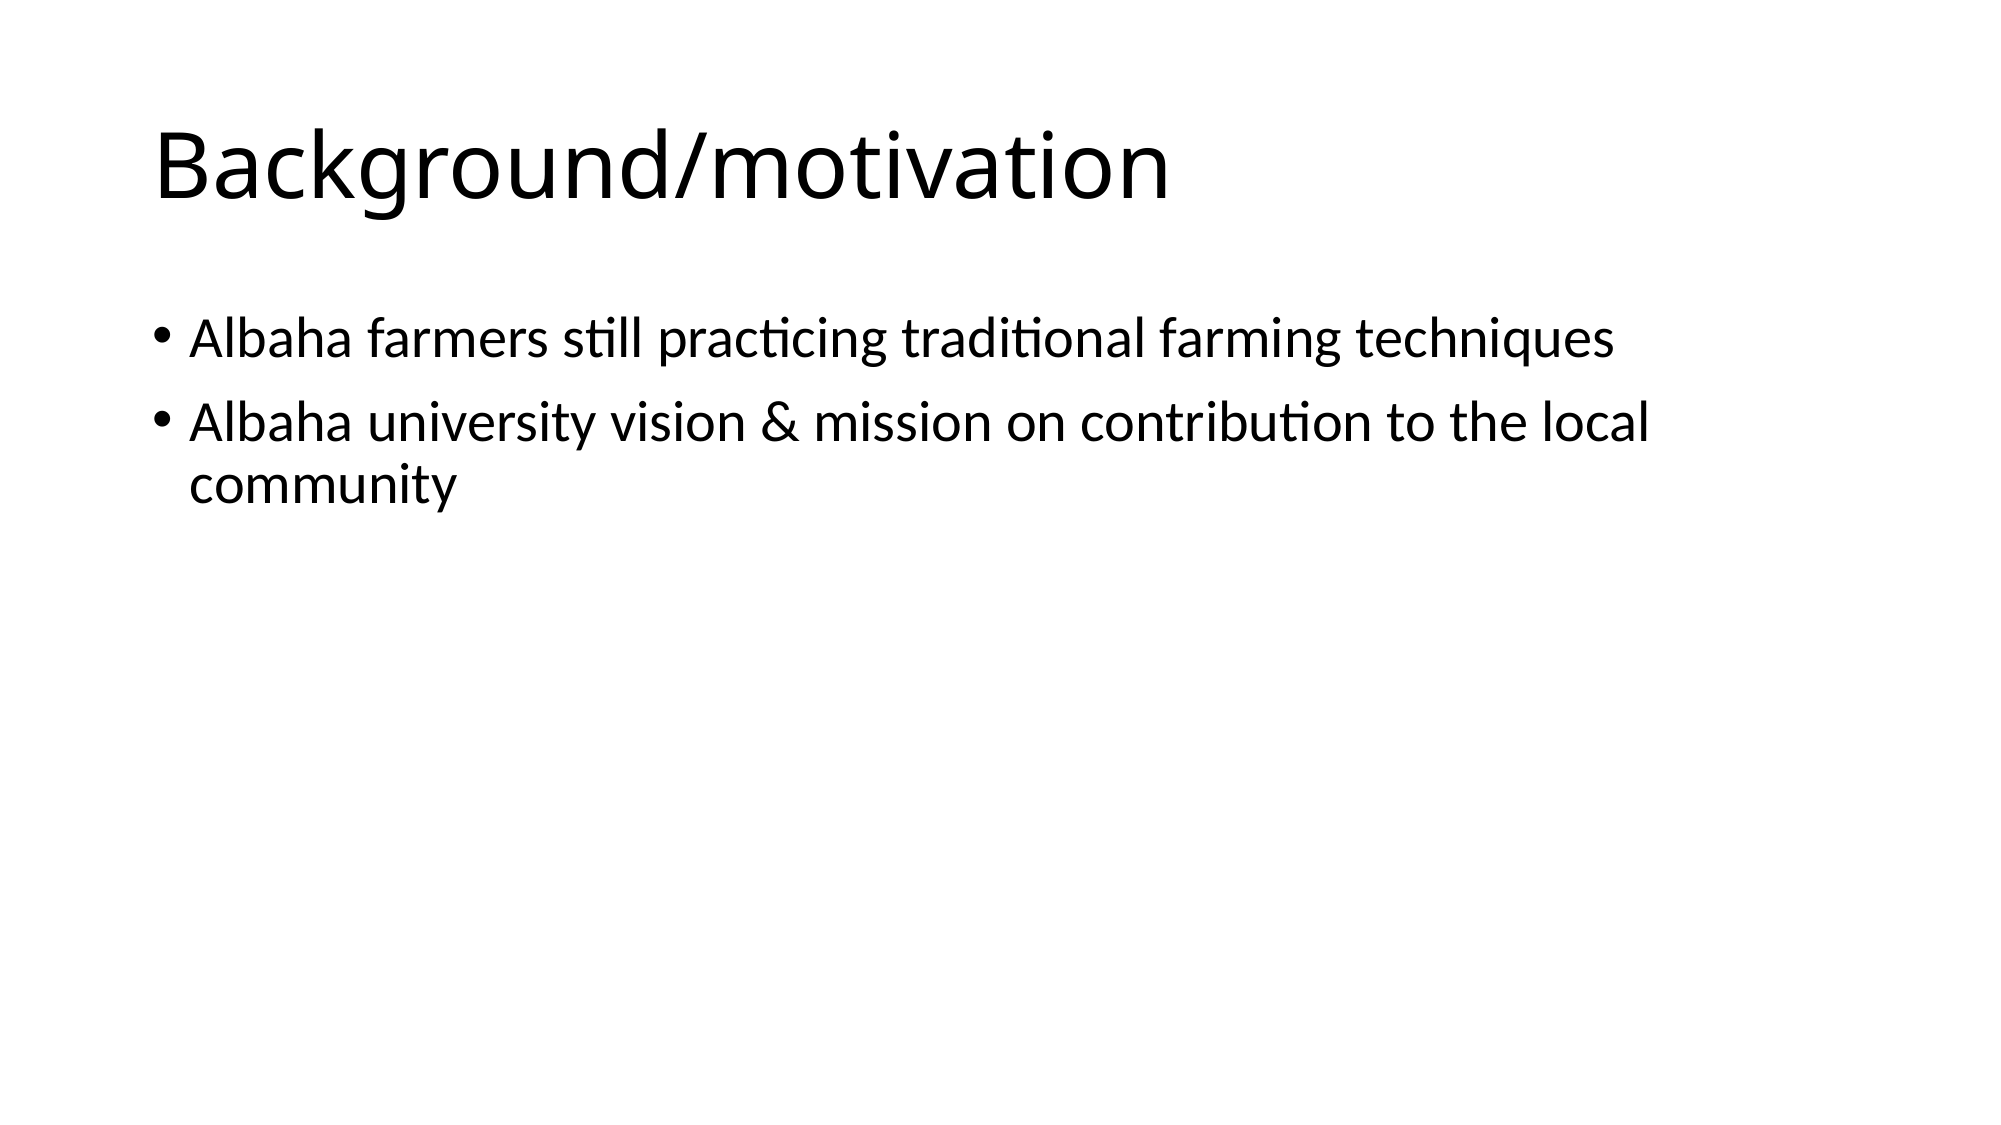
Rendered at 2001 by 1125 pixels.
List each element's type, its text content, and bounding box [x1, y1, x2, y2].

title Background/motivation [137, 59, 1863, 278]
list Albaha farmers still practicing traditional farming techniques Albaha university vision & mission on contribution to the local community [137, 299, 1863, 1014]
